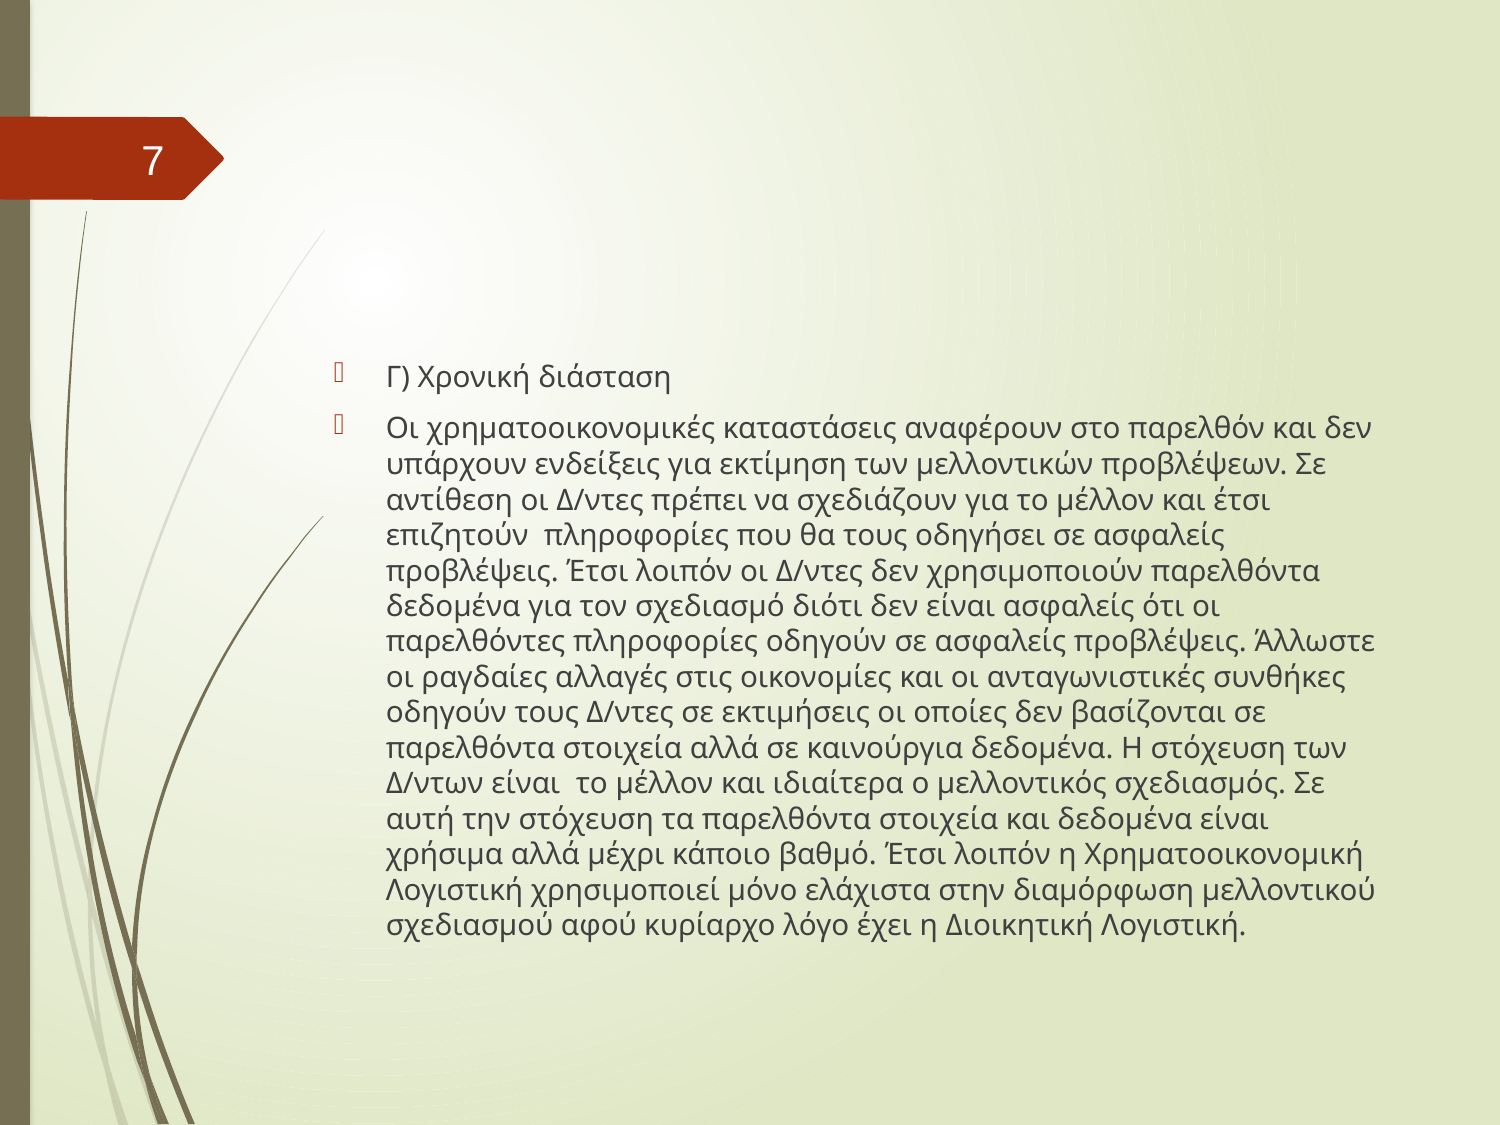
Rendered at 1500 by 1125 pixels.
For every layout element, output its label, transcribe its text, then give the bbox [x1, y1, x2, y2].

list Γ) Χρονική διάσταση Οι χρηματοοικονομικές καταστάσεις αναφέρουν στο παρελθόν και δεν υπάρχουν ενδείξεις για εκτίμηση των μελλοντικών προβλέψεων. Σε αντίθεση οι Δ/ντες πρέπει να σχεδιάζουν για το μέλλον και έτσι επιζητούν πληροφορίες που θα τους οδηγήσει σε ασφαλείς προβλέψεις. Έτσι λοιπόν οι Δ/ντες δεν χρησιμοποιούν παρελθόντα δεδομένα για τον σχεδιασμό διότι δεν είναι ασφαλείς ότι οι παρελθόντες πληροφορίες οδηγούν σε ασφαλείς προβλέψεις. Άλλωστε οι ραγδαίες αλλαγές στις οικονομίες και οι ανταγωνιστικές συνθήκες οδηγούν τους Δ/ντες σε εκτιμήσεις οι οποίες δεν βασίζονται σε παρελθόντα στοιχεία αλλά σε καινούργια δεδομένα. Η στόχευση των Δ/ντων είναι το μέλλον και ιδιαίτερα ο μελλοντικός σχεδιασμός. Σε αυτή την στόχευση τα παρελθόντα στοιχεία και δεδομένα είναι χρήσιμα αλλά μέχρι κάποιο βαθμό. Έτσι λοιπόν η Χρηματοοικονομική Λογιστική χρησιμοποιεί μόνο ελάχιστα στην διαμόρφωση μελλοντικού σχεδιασμού αφού κυρίαρχο λόγο έχει η Διοικητική Λογιστική. [318, 350, 1400, 970]
slide_number 7 [83, 129, 180, 190]
